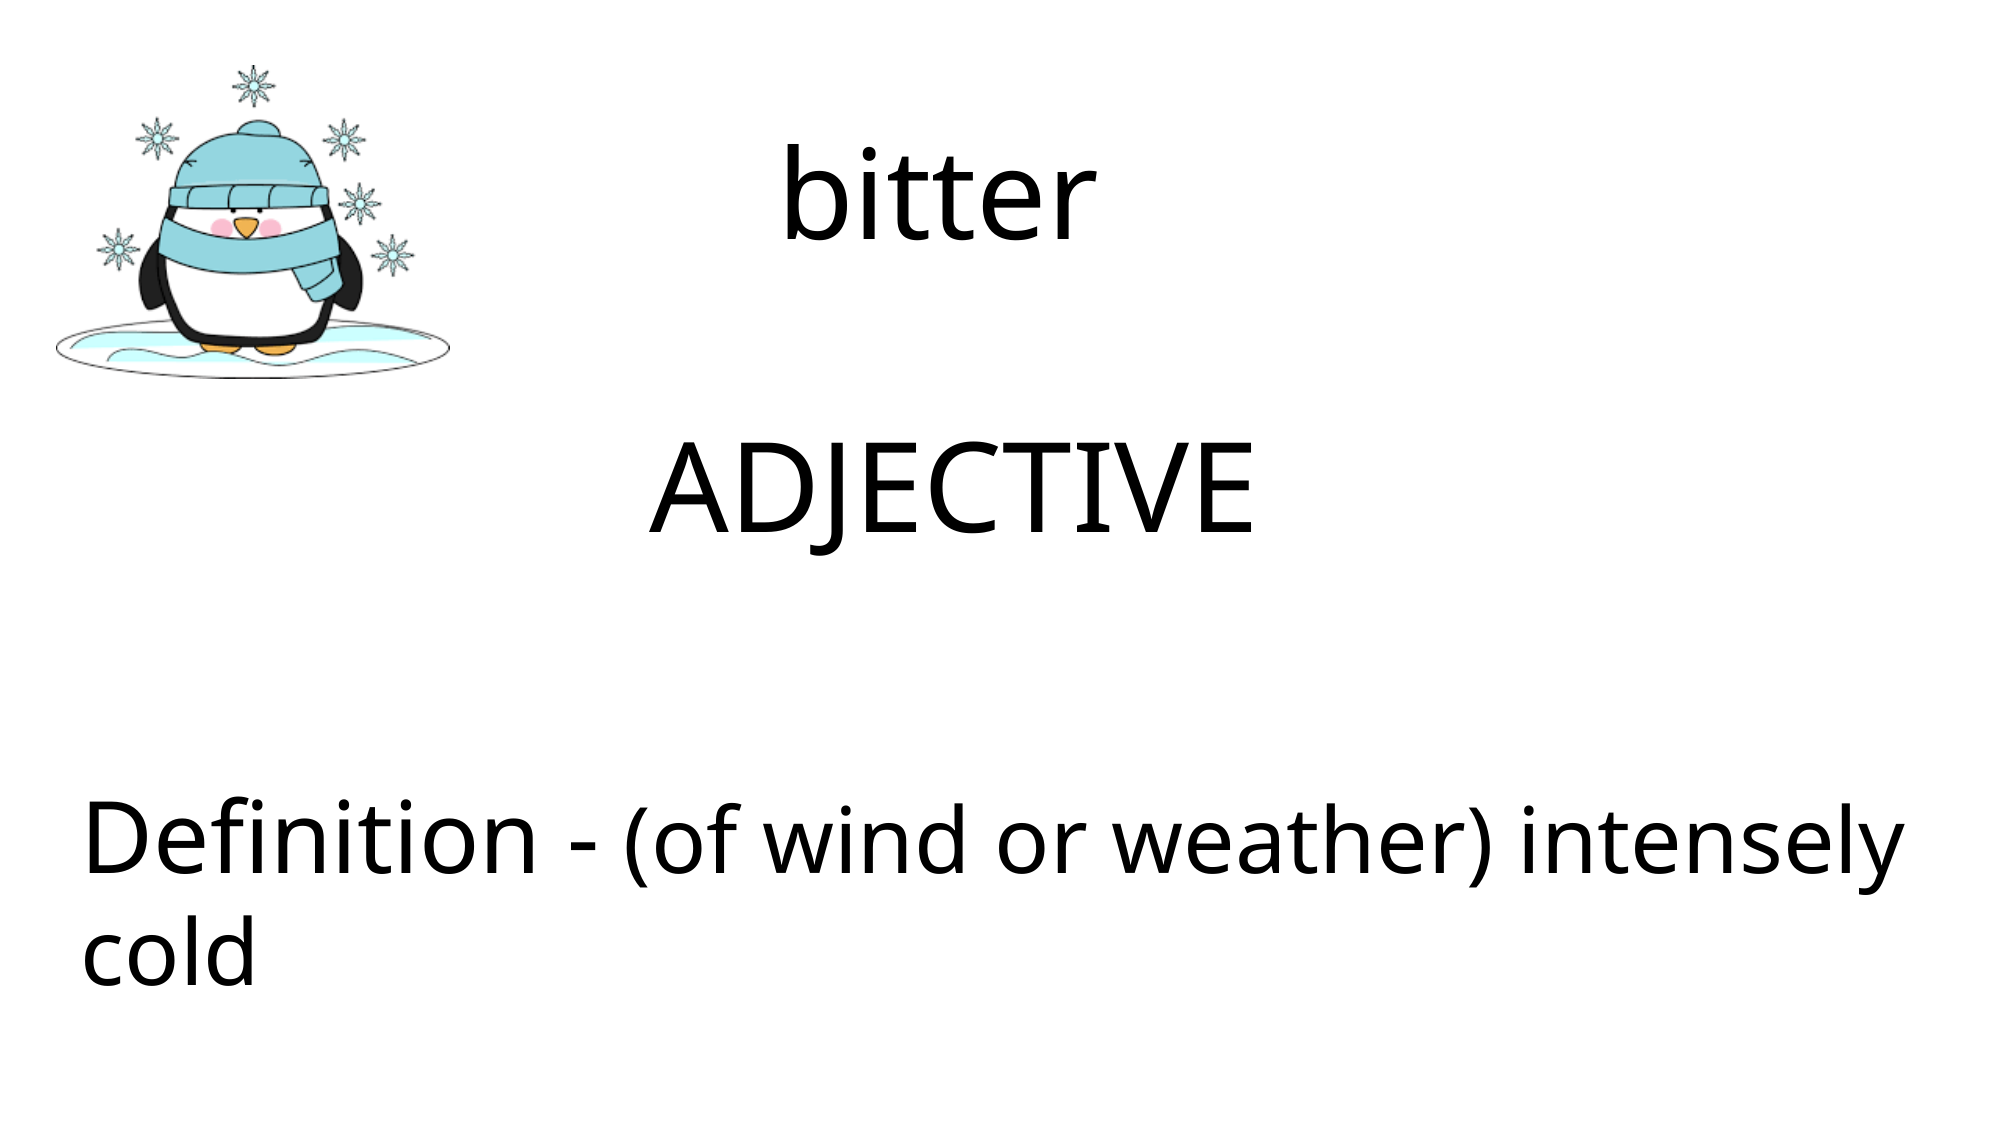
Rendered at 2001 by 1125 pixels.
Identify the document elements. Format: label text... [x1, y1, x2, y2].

text_box Definition - (of wind or weather) intensely cold [65, 766, 2000, 1012]
title bitter [108, 31, 1833, 275]
picture [56, 65, 450, 379]
text_box ADJECTIVE [42, 400, 1899, 715]
